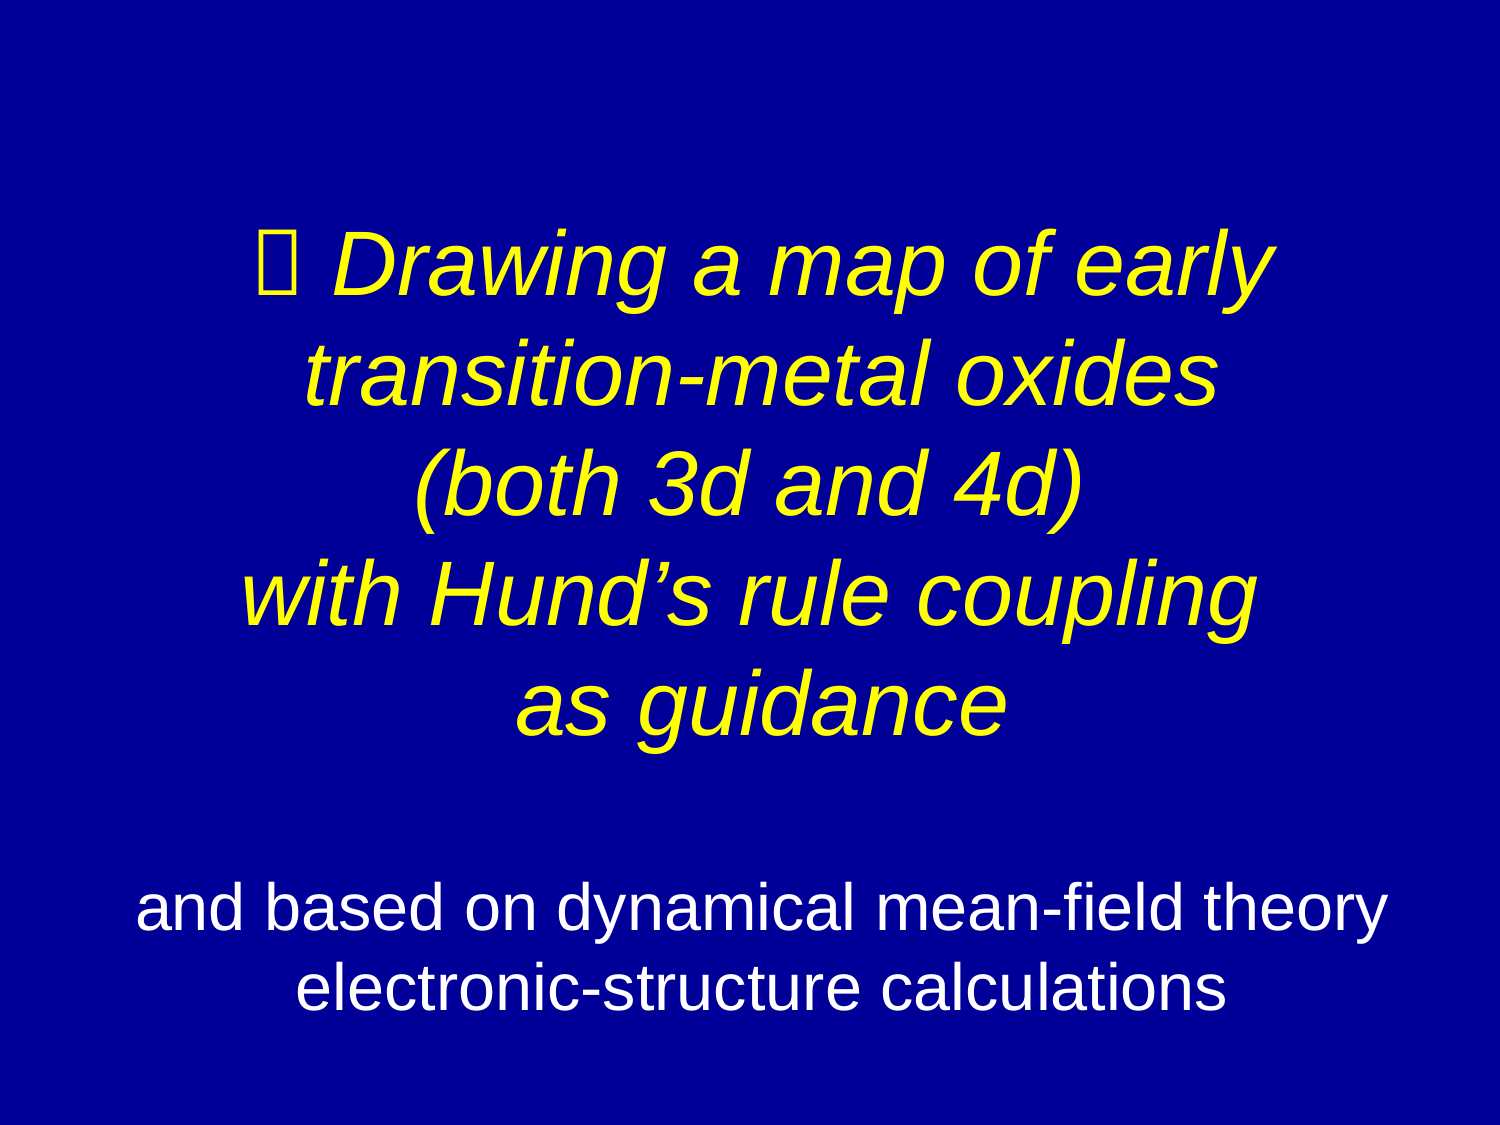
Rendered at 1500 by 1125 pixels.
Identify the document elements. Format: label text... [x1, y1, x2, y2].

title  Drawing a map of early transition-metal oxides (both 3d and 4d) with Hund’s rule coupling as guidance and based on dynamical mean-field theory electronic-structure calculations [87, 262, 1438, 856]
